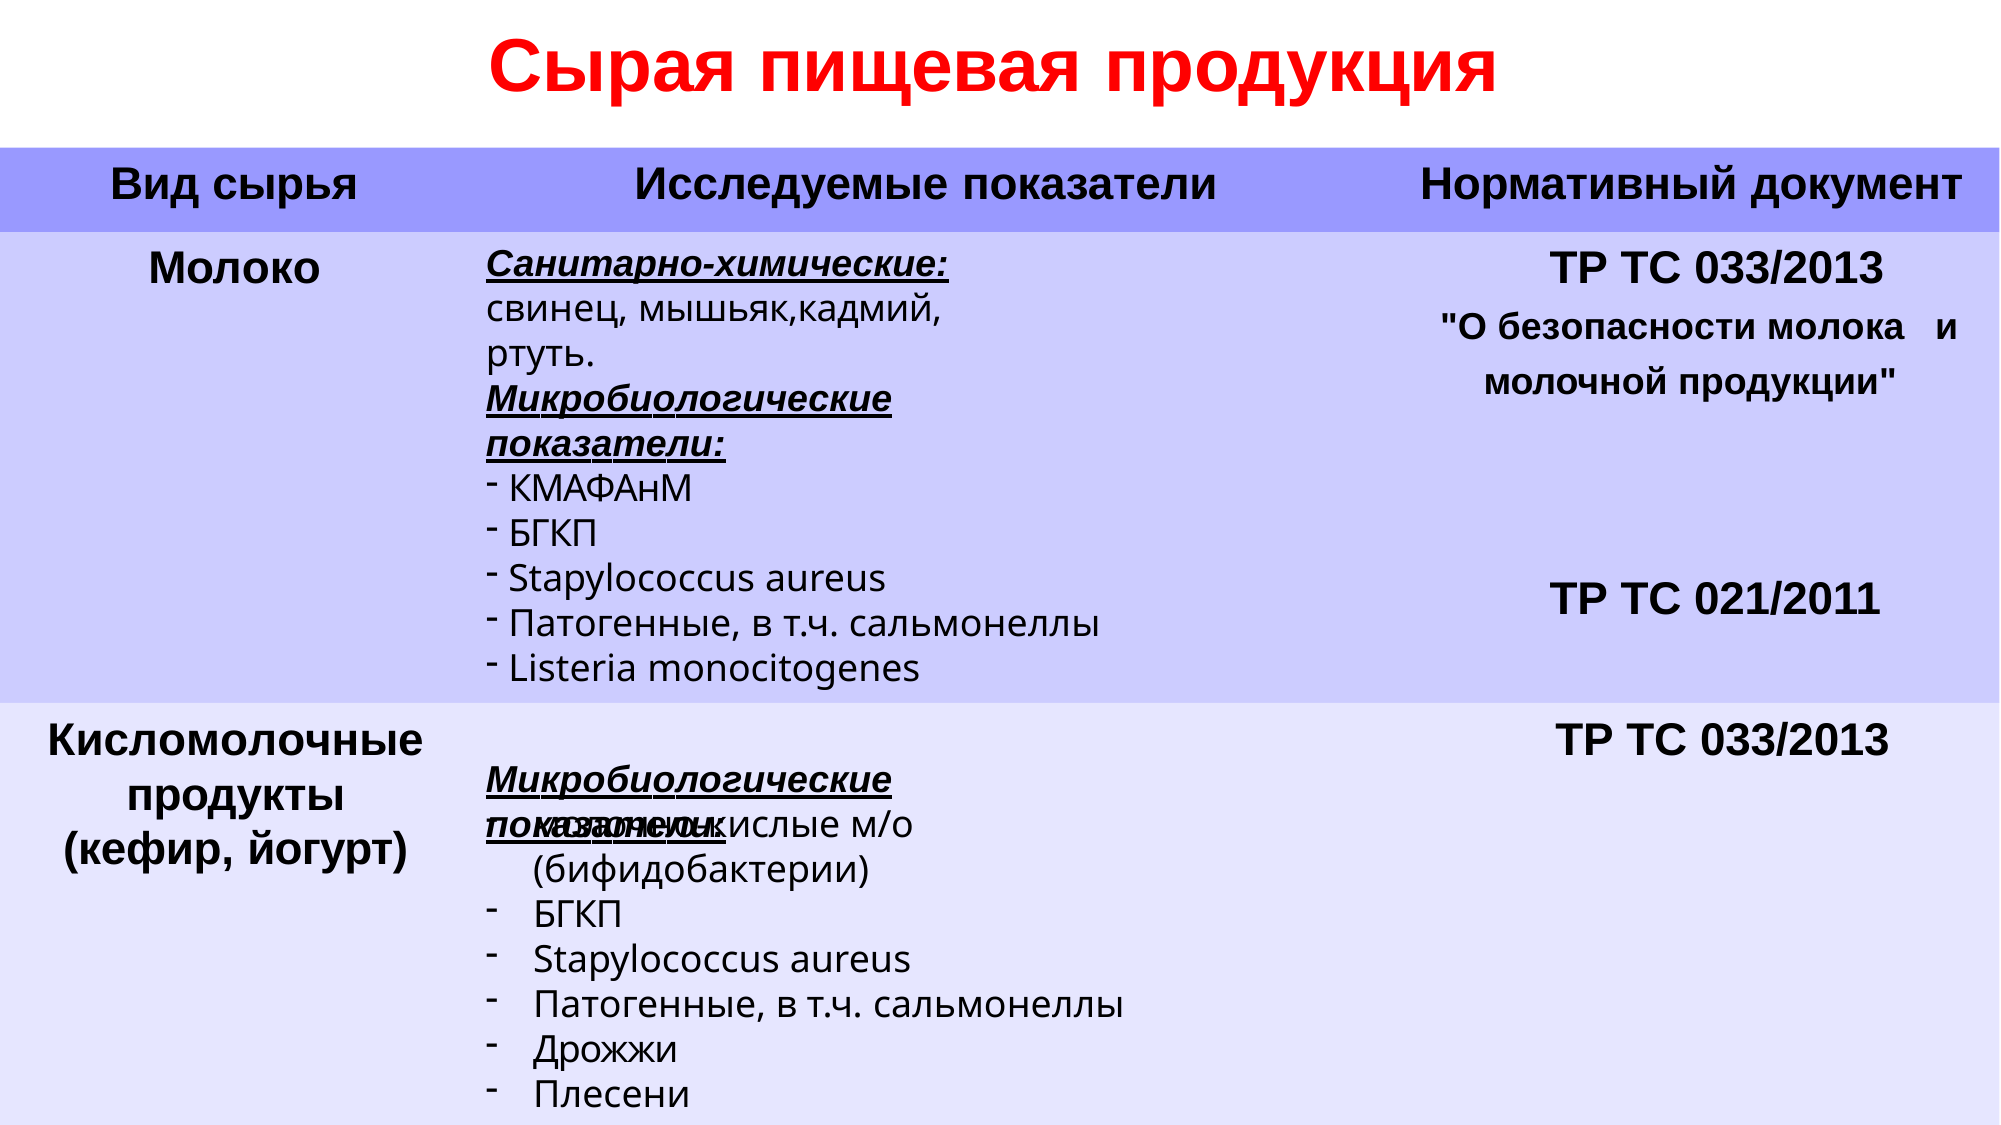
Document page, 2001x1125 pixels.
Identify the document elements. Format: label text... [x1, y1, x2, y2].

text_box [0, 147, 2000, 1125]
title Сырая пищевая продукция [486, 14, 1506, 144]
